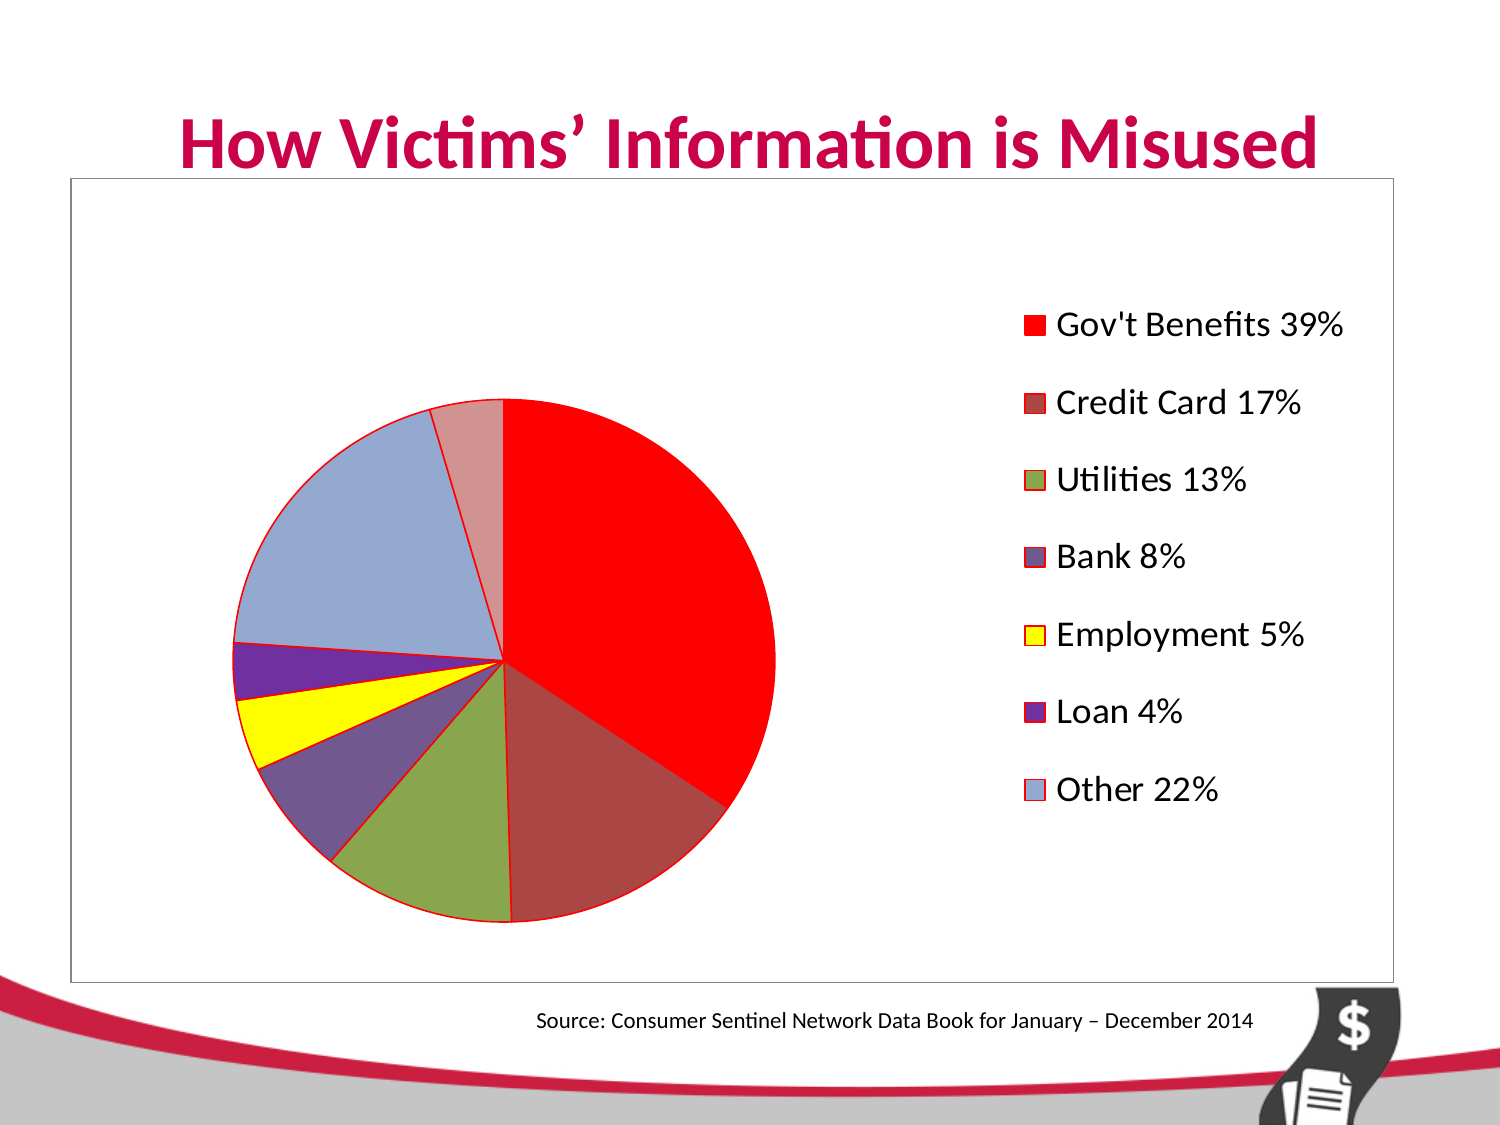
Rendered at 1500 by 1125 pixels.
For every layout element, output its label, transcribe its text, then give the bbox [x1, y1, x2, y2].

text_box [62, 169, 1401, 990]
text_box Source: Consumer Sentinel Network Data Book for January – December 2014 [387, 999, 1275, 1041]
title How Victims’ Information is Misused [75, 45, 1425, 233]
picture [0, 0, 1500, 1125]
